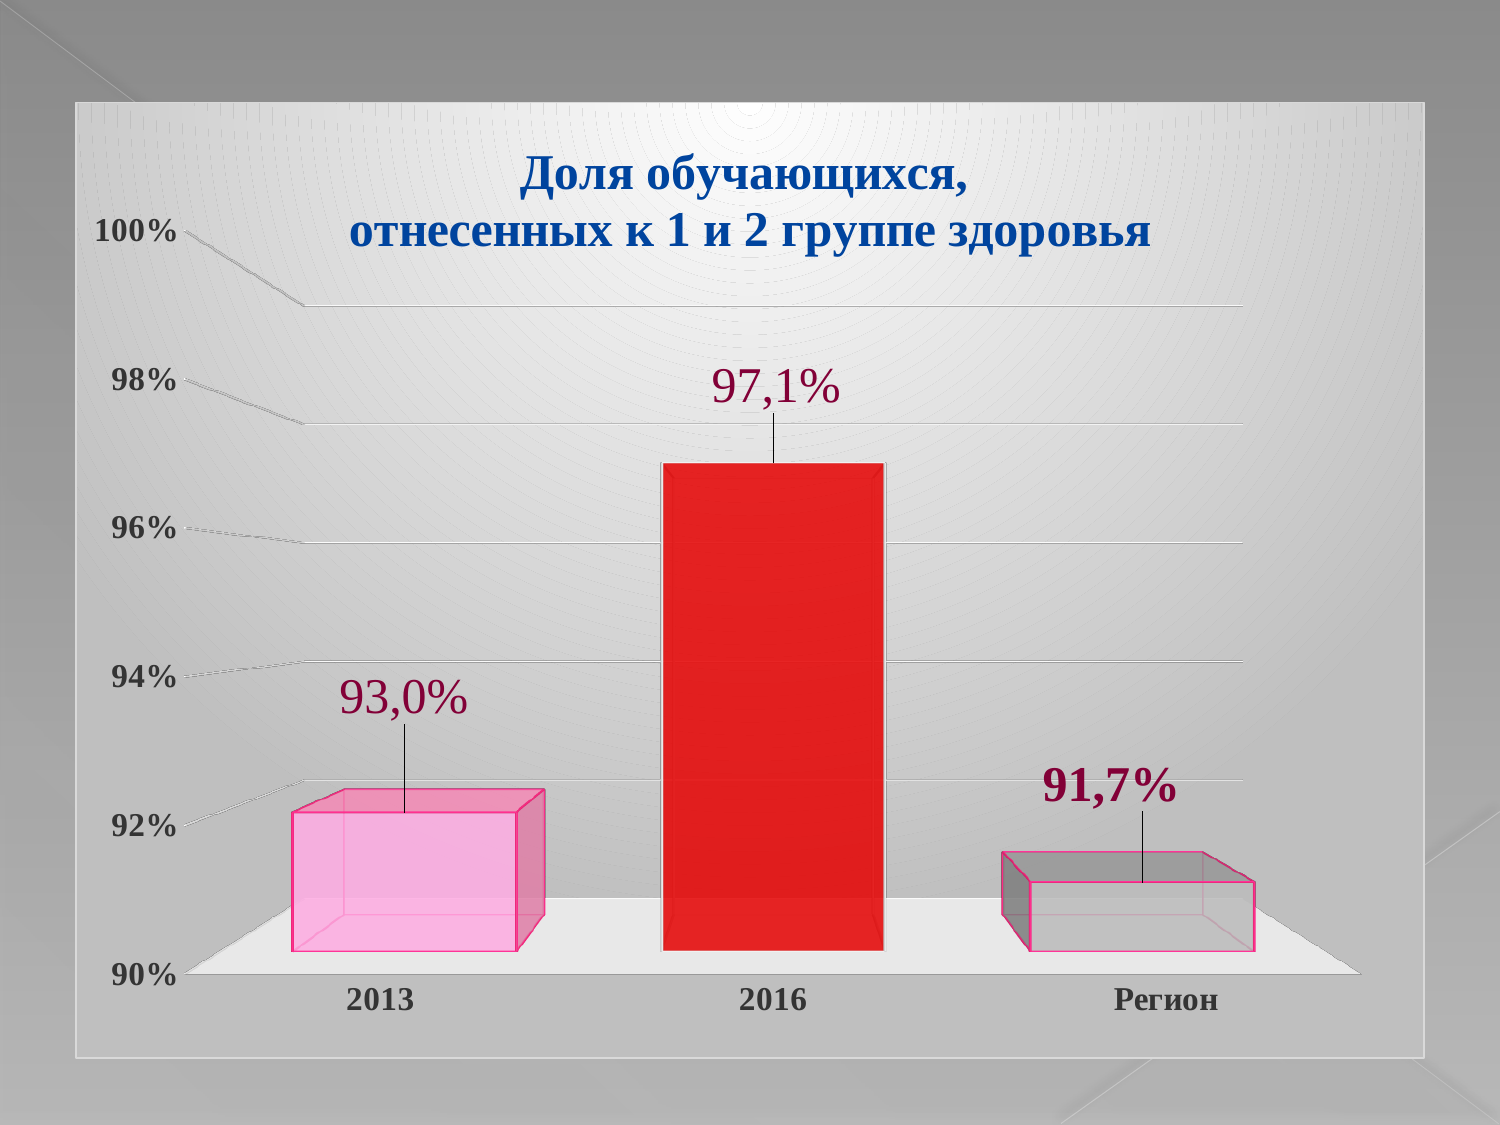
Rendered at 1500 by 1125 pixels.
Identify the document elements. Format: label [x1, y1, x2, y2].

chart [74, 101, 1426, 1060]
